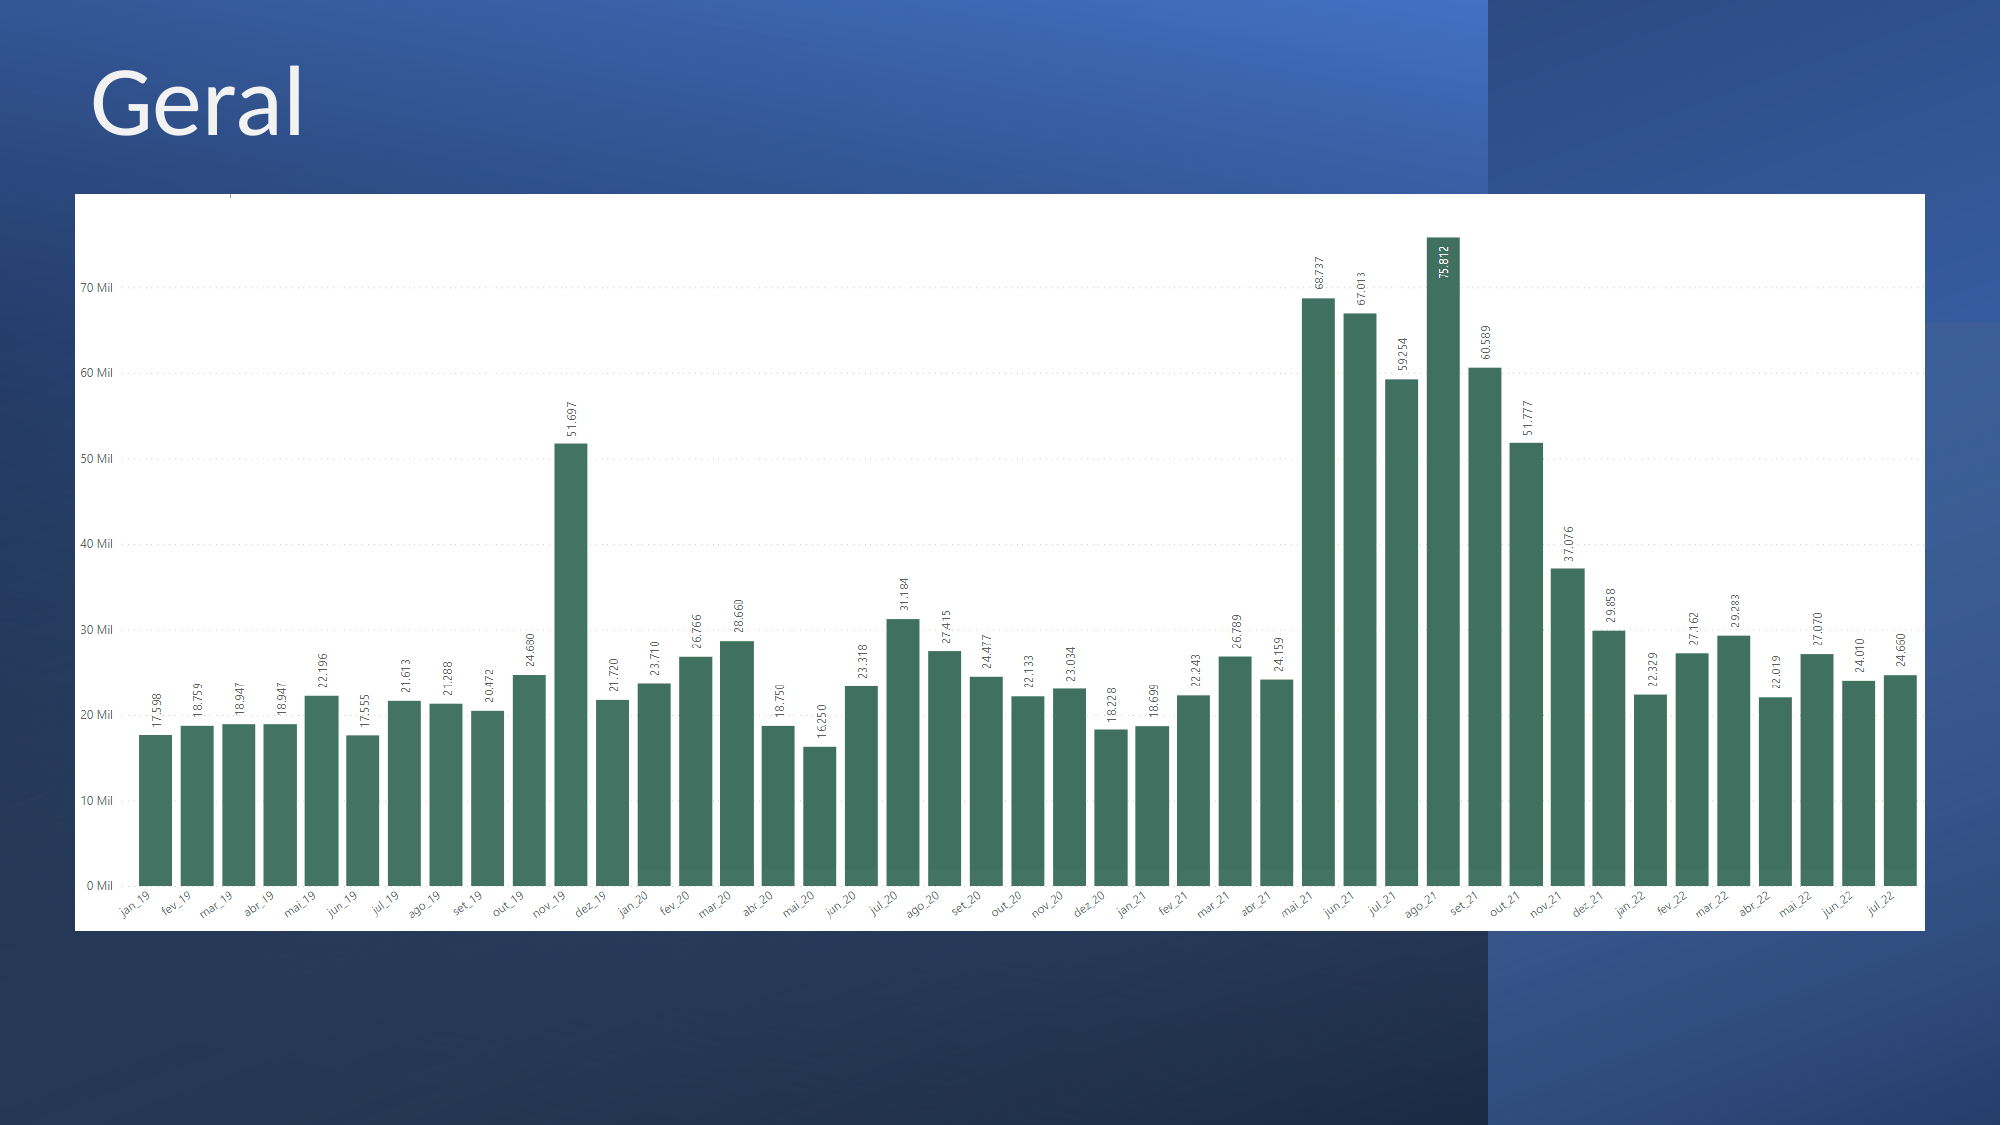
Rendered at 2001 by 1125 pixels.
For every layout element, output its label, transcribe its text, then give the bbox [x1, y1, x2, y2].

text_box [0, 321, 2000, 1125]
text_box [1489, 0, 2000, 321]
text_box Geral [75, 28, 556, 163]
picture [74, 194, 1925, 931]
text_box [0, 0, 1489, 321]
